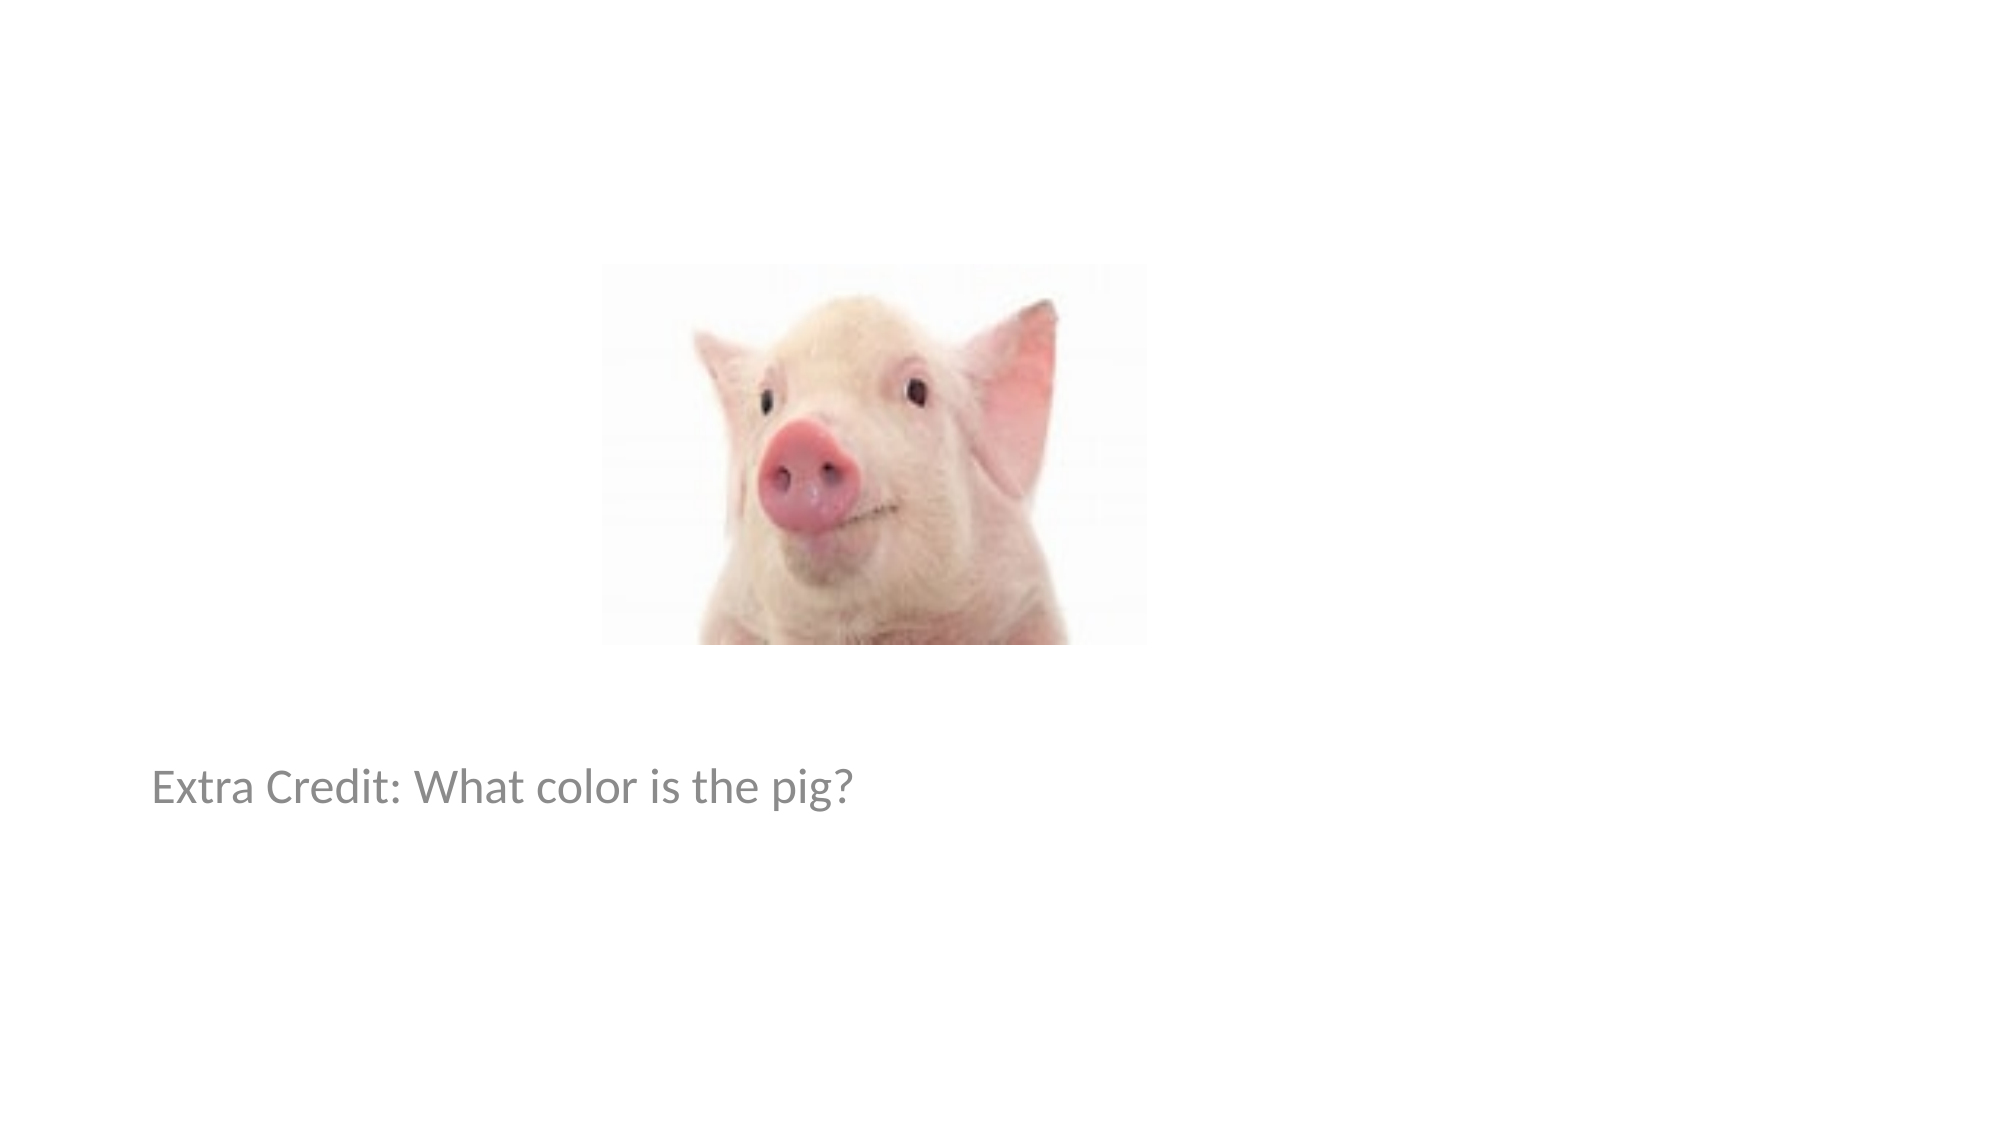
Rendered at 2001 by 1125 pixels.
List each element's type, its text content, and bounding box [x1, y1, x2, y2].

list Extra Credit: What color is the pig? [136, 752, 1862, 999]
picture [602, 264, 1147, 645]
